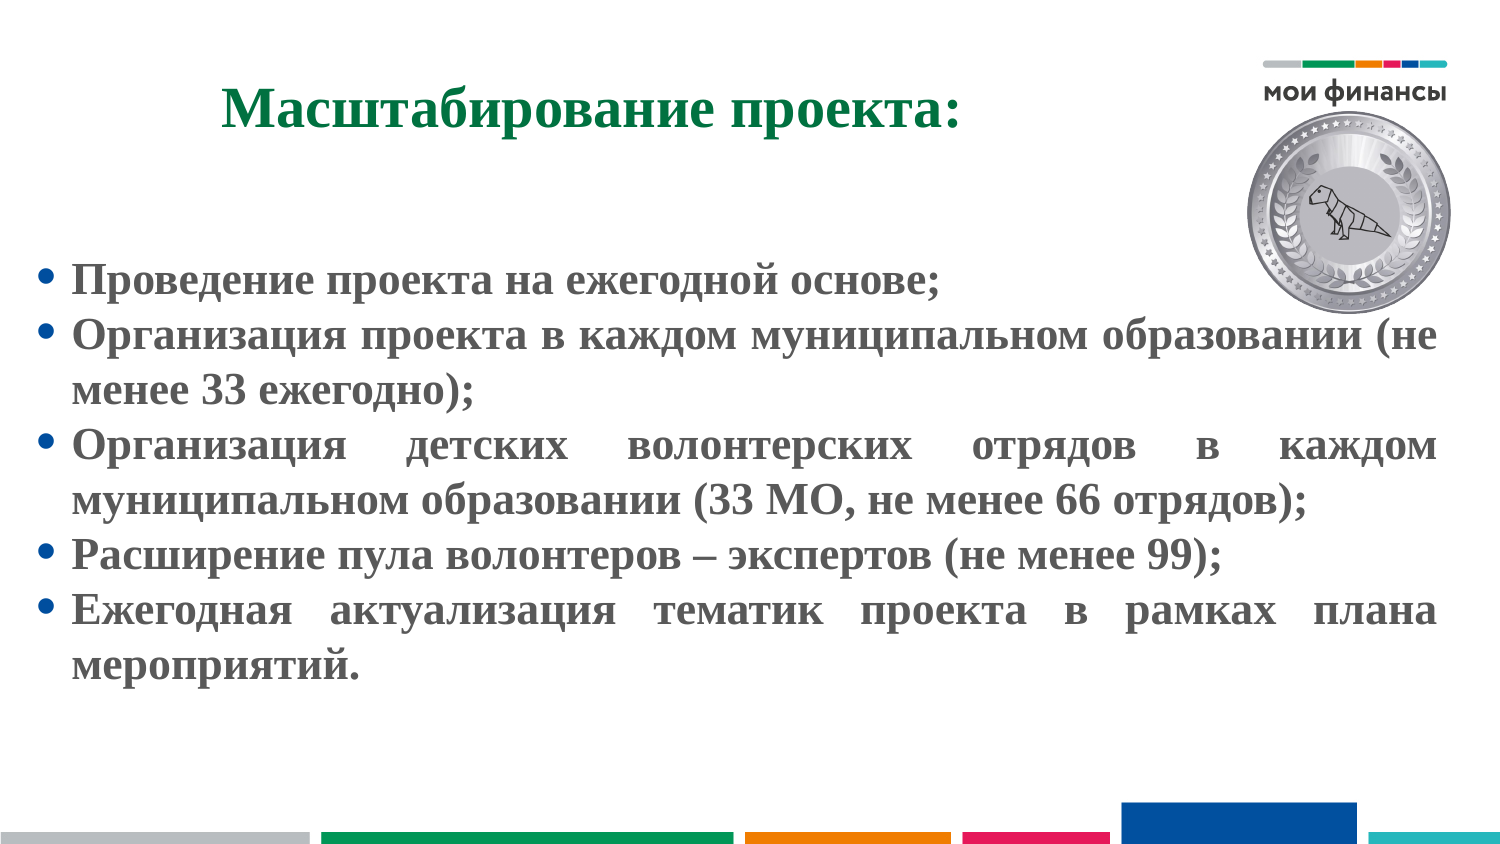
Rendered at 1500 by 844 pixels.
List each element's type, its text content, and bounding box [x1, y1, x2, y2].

list Проведение проекта на ежегодной основе; Организация проекта в каждом муниципальном образовании (не менее 33 ежегодно); Организация детских волонтерских отрядов в каждом муниципальном образовании (33 МО, не менее 66 отрядов); Расширение пула волонтеров – экспертов (не менее 99); Ежегодная актуализация тематик проекта в рамках плана мероприятий. [35, 248, 1439, 703]
title Масштабирование проекта: [68, 68, 1072, 154]
picture [0, 0, 1500, 844]
